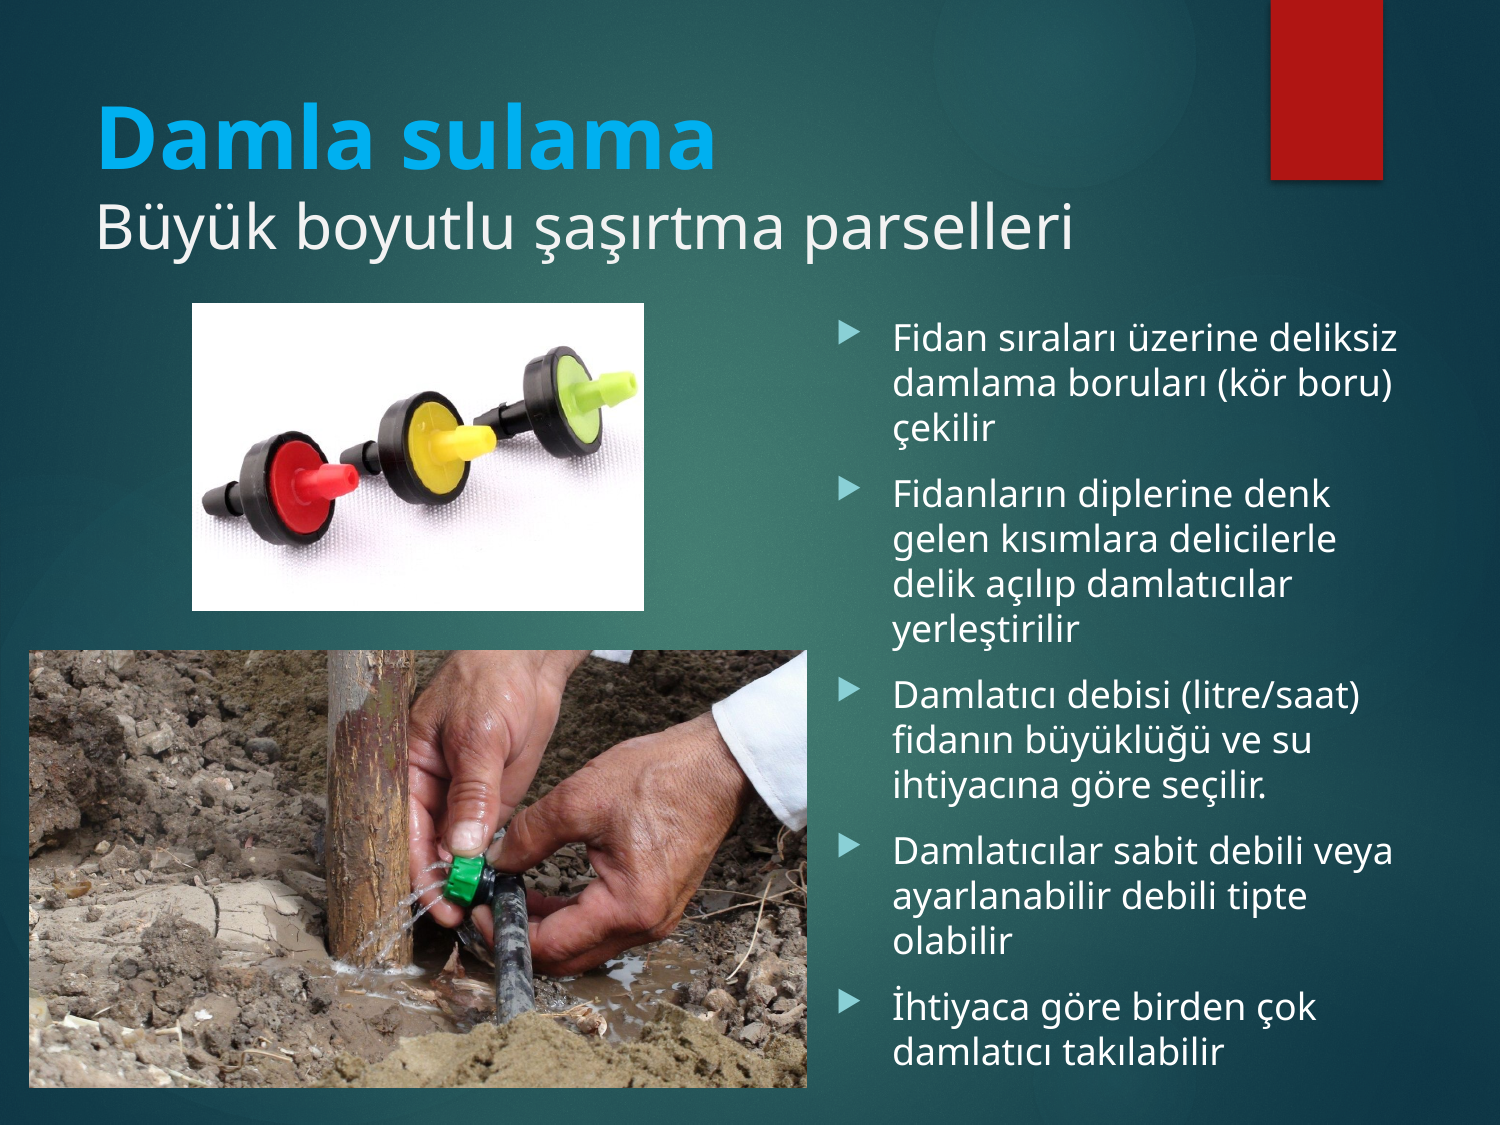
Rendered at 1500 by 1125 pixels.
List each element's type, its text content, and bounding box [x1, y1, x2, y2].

title Damla sulama Büyük boyutlu şaşırtma parselleri [79, 74, 1237, 304]
picture [192, 303, 644, 611]
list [29, 650, 807, 1089]
list Fidan sıraları üzerine deliksiz damlama boruları (kör boru) çekilir Fidanların diplerine denk gelen kısımlara delicilerle delik açılıp damlatıcılar yerleştirilir Damlatıcı debisi (litre/saat) fidanın büyüklüğü ve su ihtiyacına göre seçilir. Damlatıcılar sabit debili veya ayarlanabilir debili tipte olabilir İhtiyaca göre birden çok damlatıcı takılabilir [820, 306, 1433, 1083]
